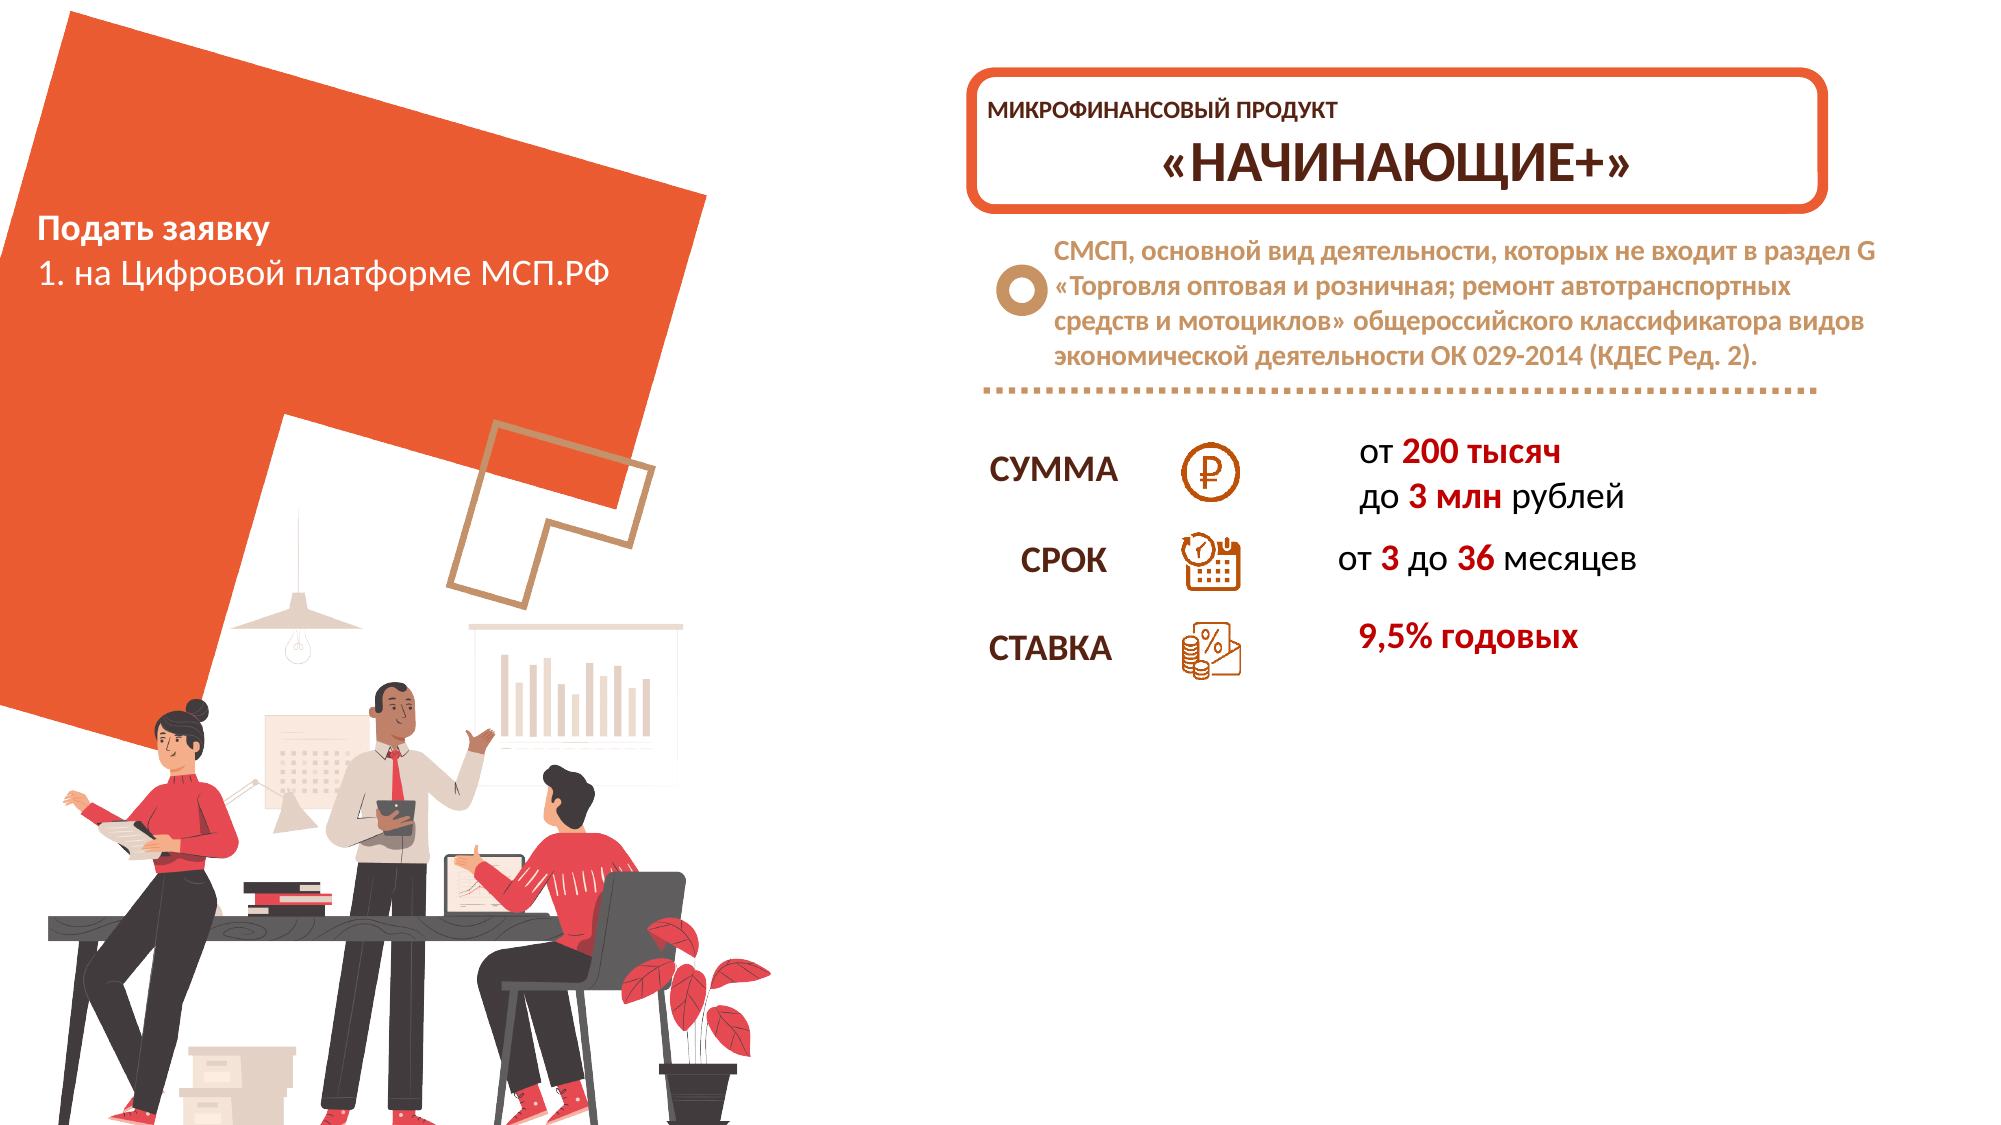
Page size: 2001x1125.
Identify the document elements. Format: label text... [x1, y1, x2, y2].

text_box от 3 до 36 месяцев [1323, 525, 1653, 586]
picture [1182, 621, 1241, 680]
text_box [970, 71, 1824, 211]
picture [1181, 442, 1240, 502]
text_box СУММА [974, 436, 1133, 497]
text_box СТАВКА [974, 615, 1128, 676]
text_box 9,5% годовых [1343, 603, 1759, 709]
picture [0, 0, 789, 1125]
text_box Подать заявку 1. на Цифровой платформе МСП.РФ [789, 195, 1022, 301]
text_box от 200 тысяч до 3 млн рублей [1344, 418, 1640, 524]
text_box СРОК [1006, 527, 1122, 588]
picture [1181, 532, 1241, 591]
text_box [997, 263, 1049, 318]
text_box СМСП, основной вид деятельности, которых не входит в раздел G «Торговля оптовая и розничная; ремонт автотранспортных средств и мотоциклов» общероссийского классификатора видов экономической деятельности ОК 029-2014 (КДЕС Ред. 2). [1027, 224, 1898, 379]
